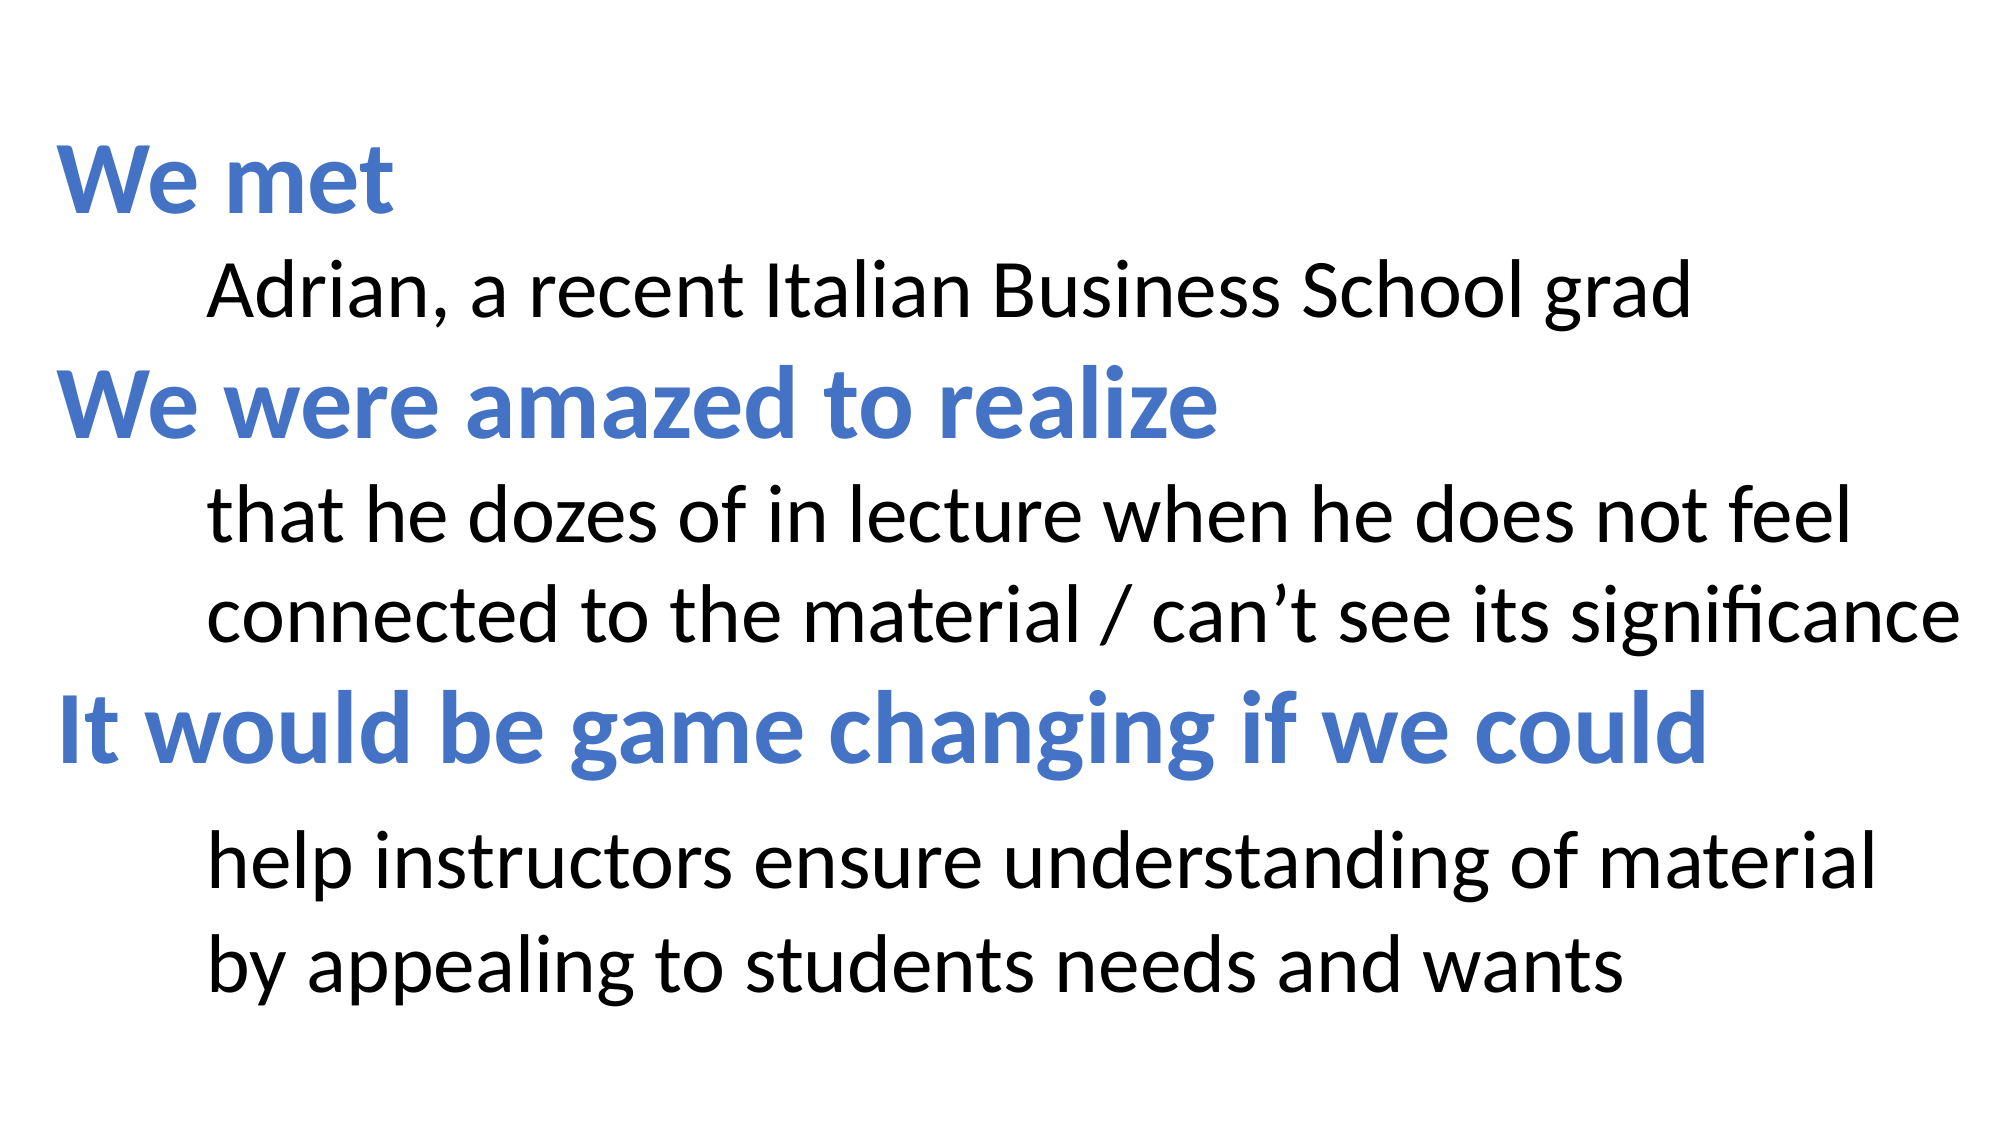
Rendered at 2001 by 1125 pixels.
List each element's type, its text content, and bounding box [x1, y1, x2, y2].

text_box We met Adrian, a recent Italian Business School grad We were amazed to realize that he dozes of in lecture when he does not feel connected to the material / can’t see its significance It would be game changing if we could help instructors ensure understanding of material by appealing to students needs and wants [41, 101, 1991, 1017]
